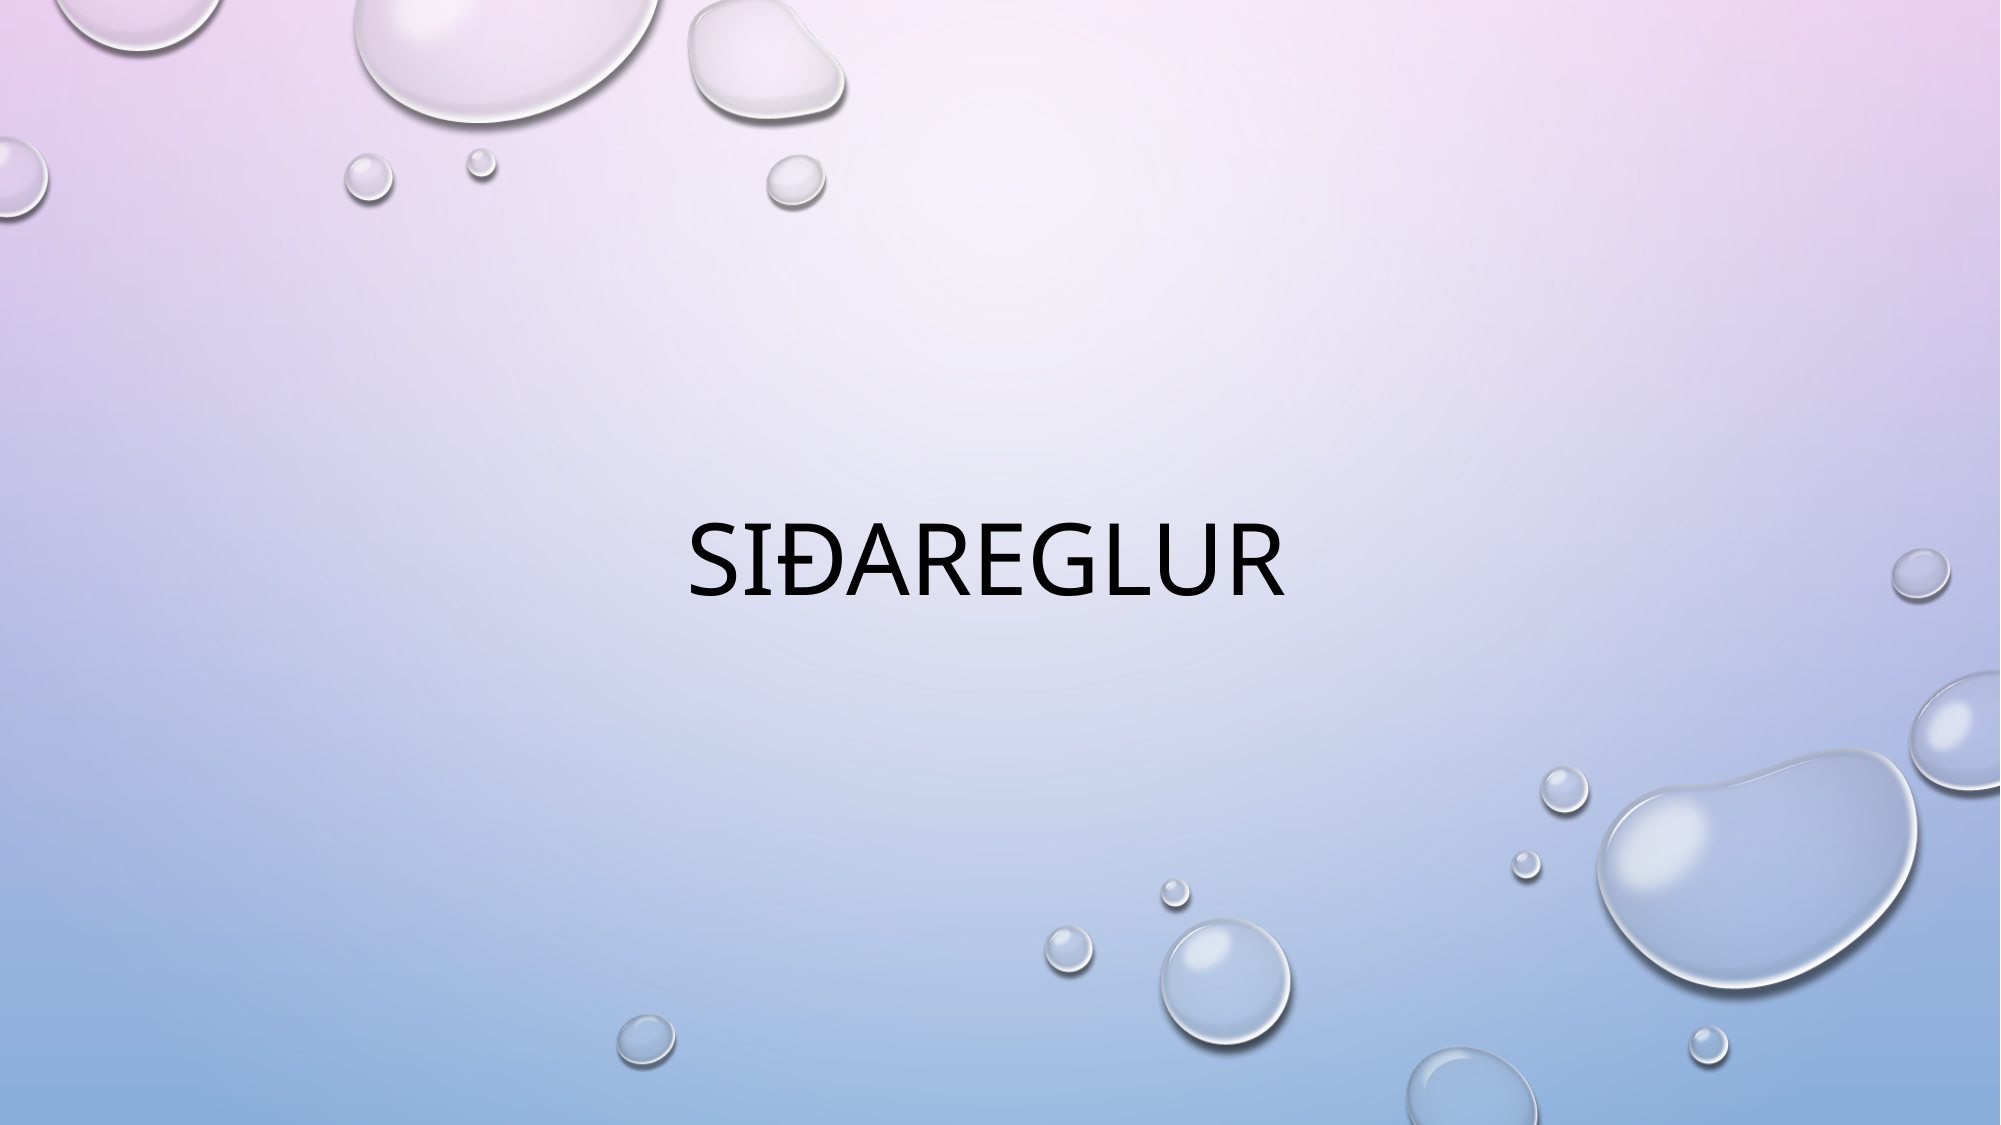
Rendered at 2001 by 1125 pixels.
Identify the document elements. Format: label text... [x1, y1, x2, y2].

title Siðareglur [287, 213, 1713, 625]
picture [0, 0, 2000, 1125]
